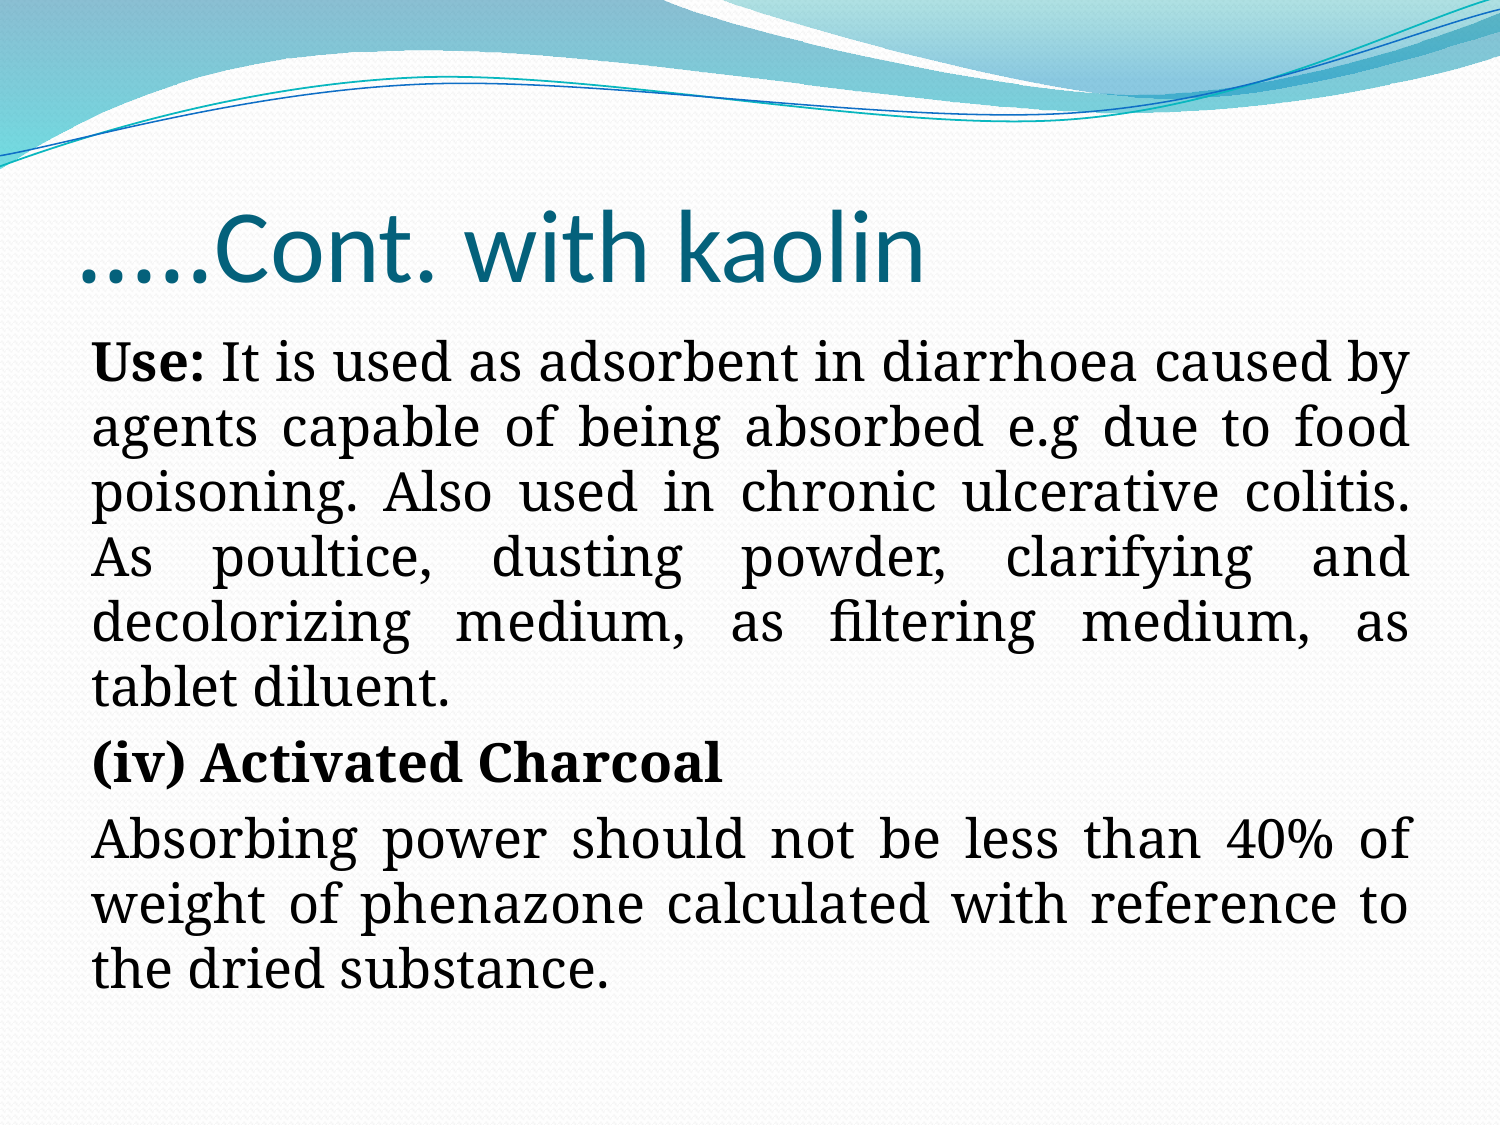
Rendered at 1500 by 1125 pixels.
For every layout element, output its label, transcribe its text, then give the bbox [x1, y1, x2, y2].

list Use: It is used as adsorbent in diarrhoea caused by agents capable of being absorbed e.g due to food poisoning. Also used in chronic ulcerative colitis. As poultice, dusting powder, clarifying and decolorizing medium, as filtering medium, as tablet diluent. (iv) Activated Charcoal Absorbing power should not be less than 40% of weight of phenazone calculated with reference to the dried substance. [76, 243, 1427, 1044]
title Cont. with kaolin….. [75, 115, 1425, 303]
